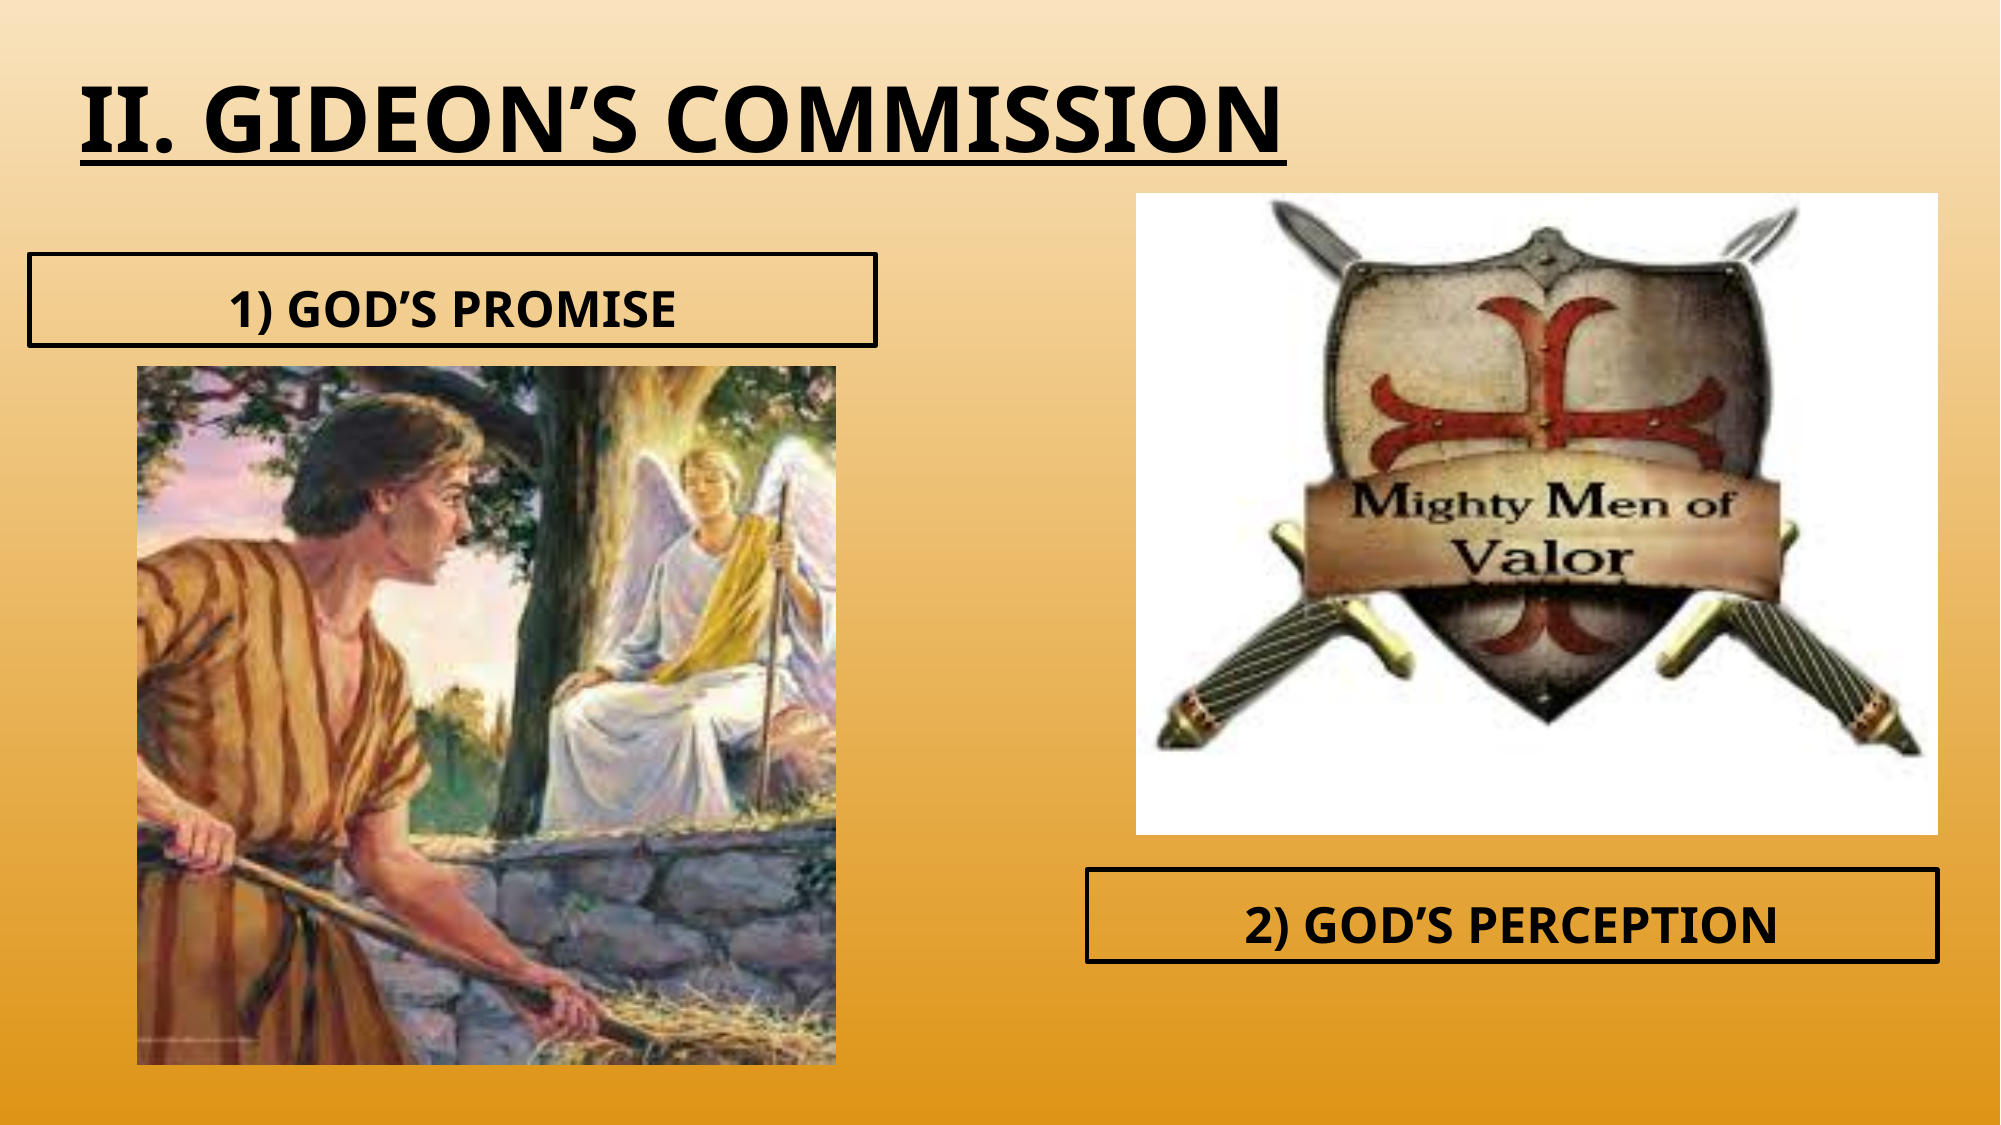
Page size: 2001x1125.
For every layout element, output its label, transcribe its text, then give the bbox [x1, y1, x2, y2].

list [1136, 193, 1938, 835]
list 1) GOD’S PROMISE [29, 253, 876, 346]
list 2) GOD’S PERCEPTION [1086, 869, 1938, 962]
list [137, 366, 836, 1065]
title II. GIDEON’S COMMISSION [64, 66, 1828, 254]
